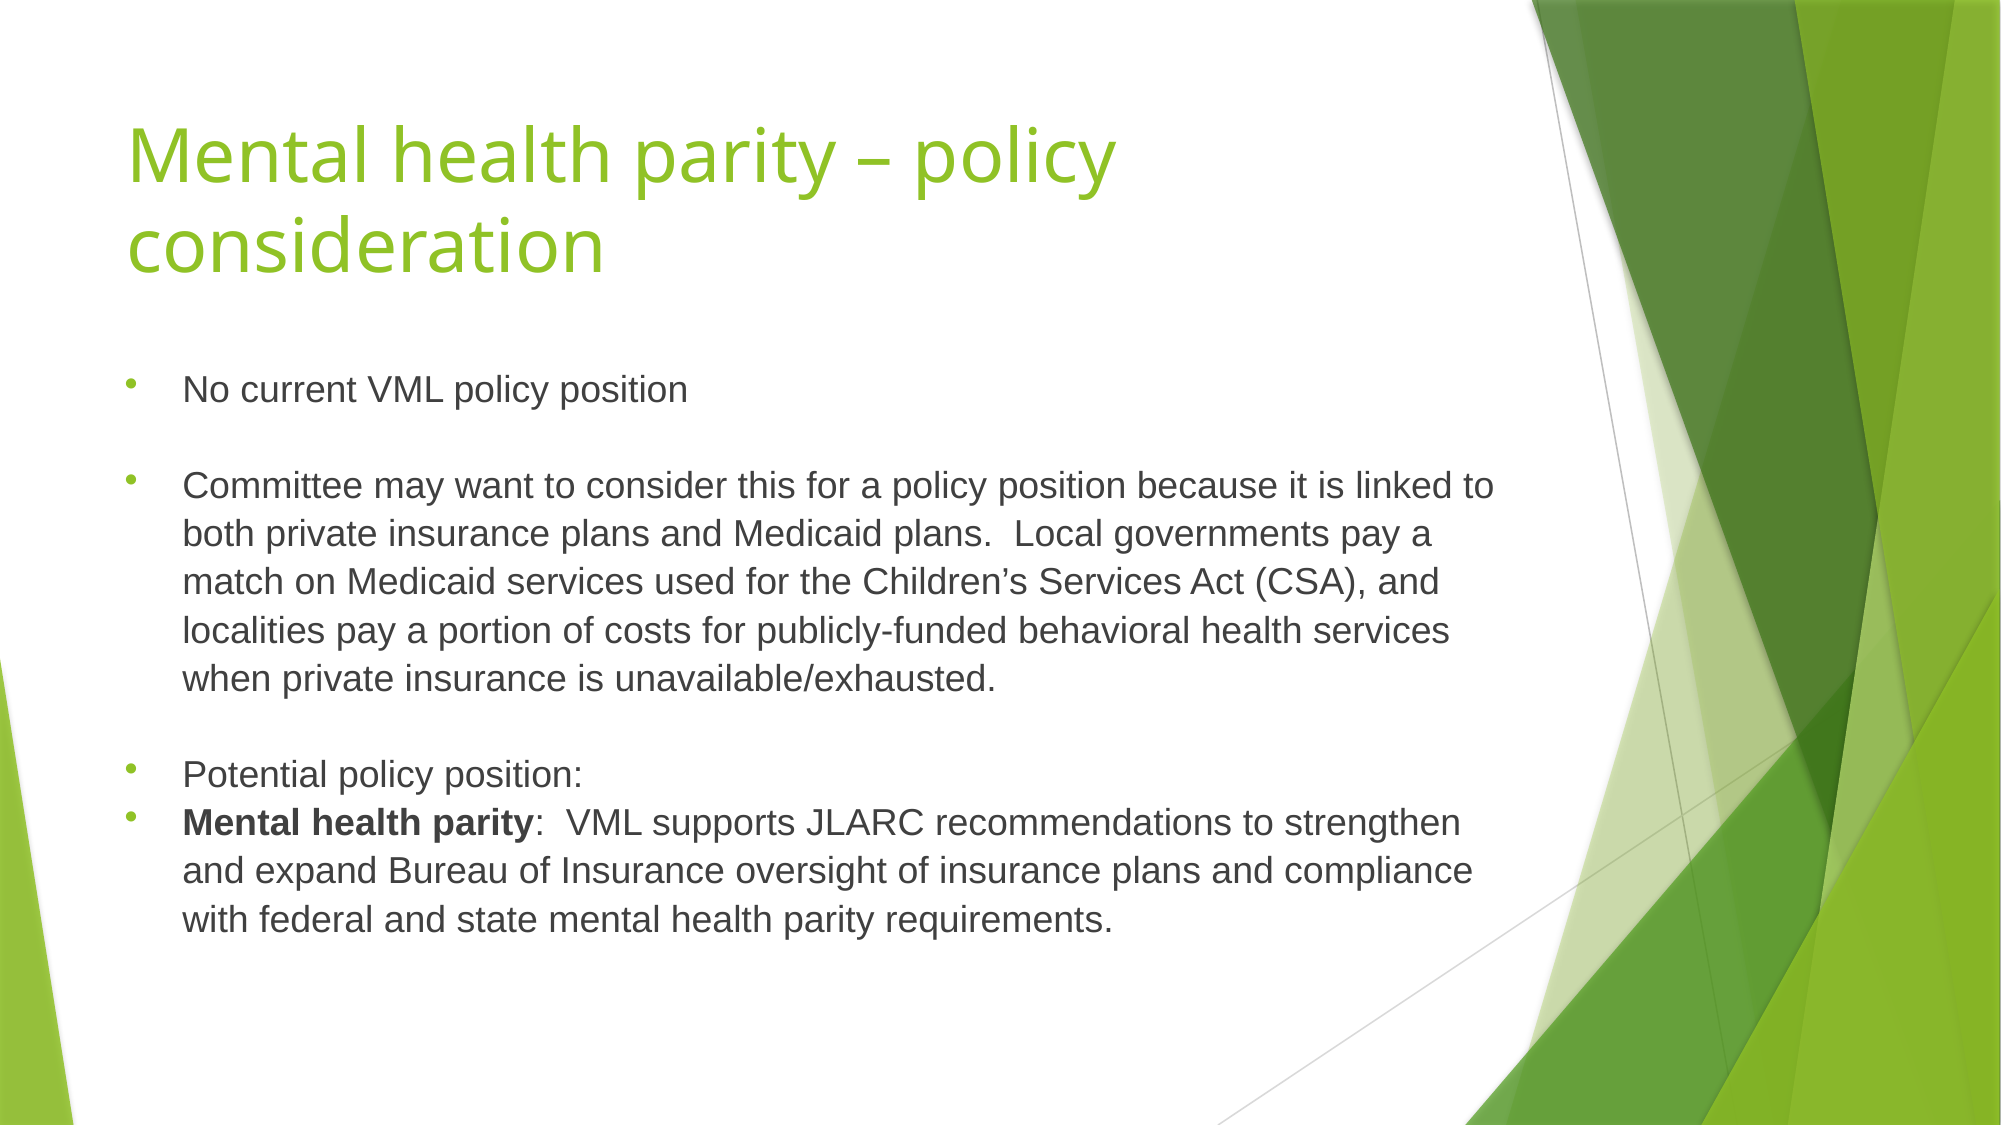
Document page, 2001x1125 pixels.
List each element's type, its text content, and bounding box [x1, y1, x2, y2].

list No current VML policy position Committee may want to consider this for a policy position because it is linked to both private insurance plans and Medicaid plans. Local governments pay a match on Medicaid services used for the Children’s Services Act (CSA), and localities pay a portion of costs for publicly-funded behavioral health services when private insurance is unavailable/exhausted. Potential policy position: Mental health parity: VML supports JLARC recommendations to strengthen and expand Bureau of Insurance oversight of insurance plans and compliance with federal and state mental health parity requirements. [111, 354, 1522, 992]
title Mental health parity – policy consideration [111, 99, 1522, 317]
